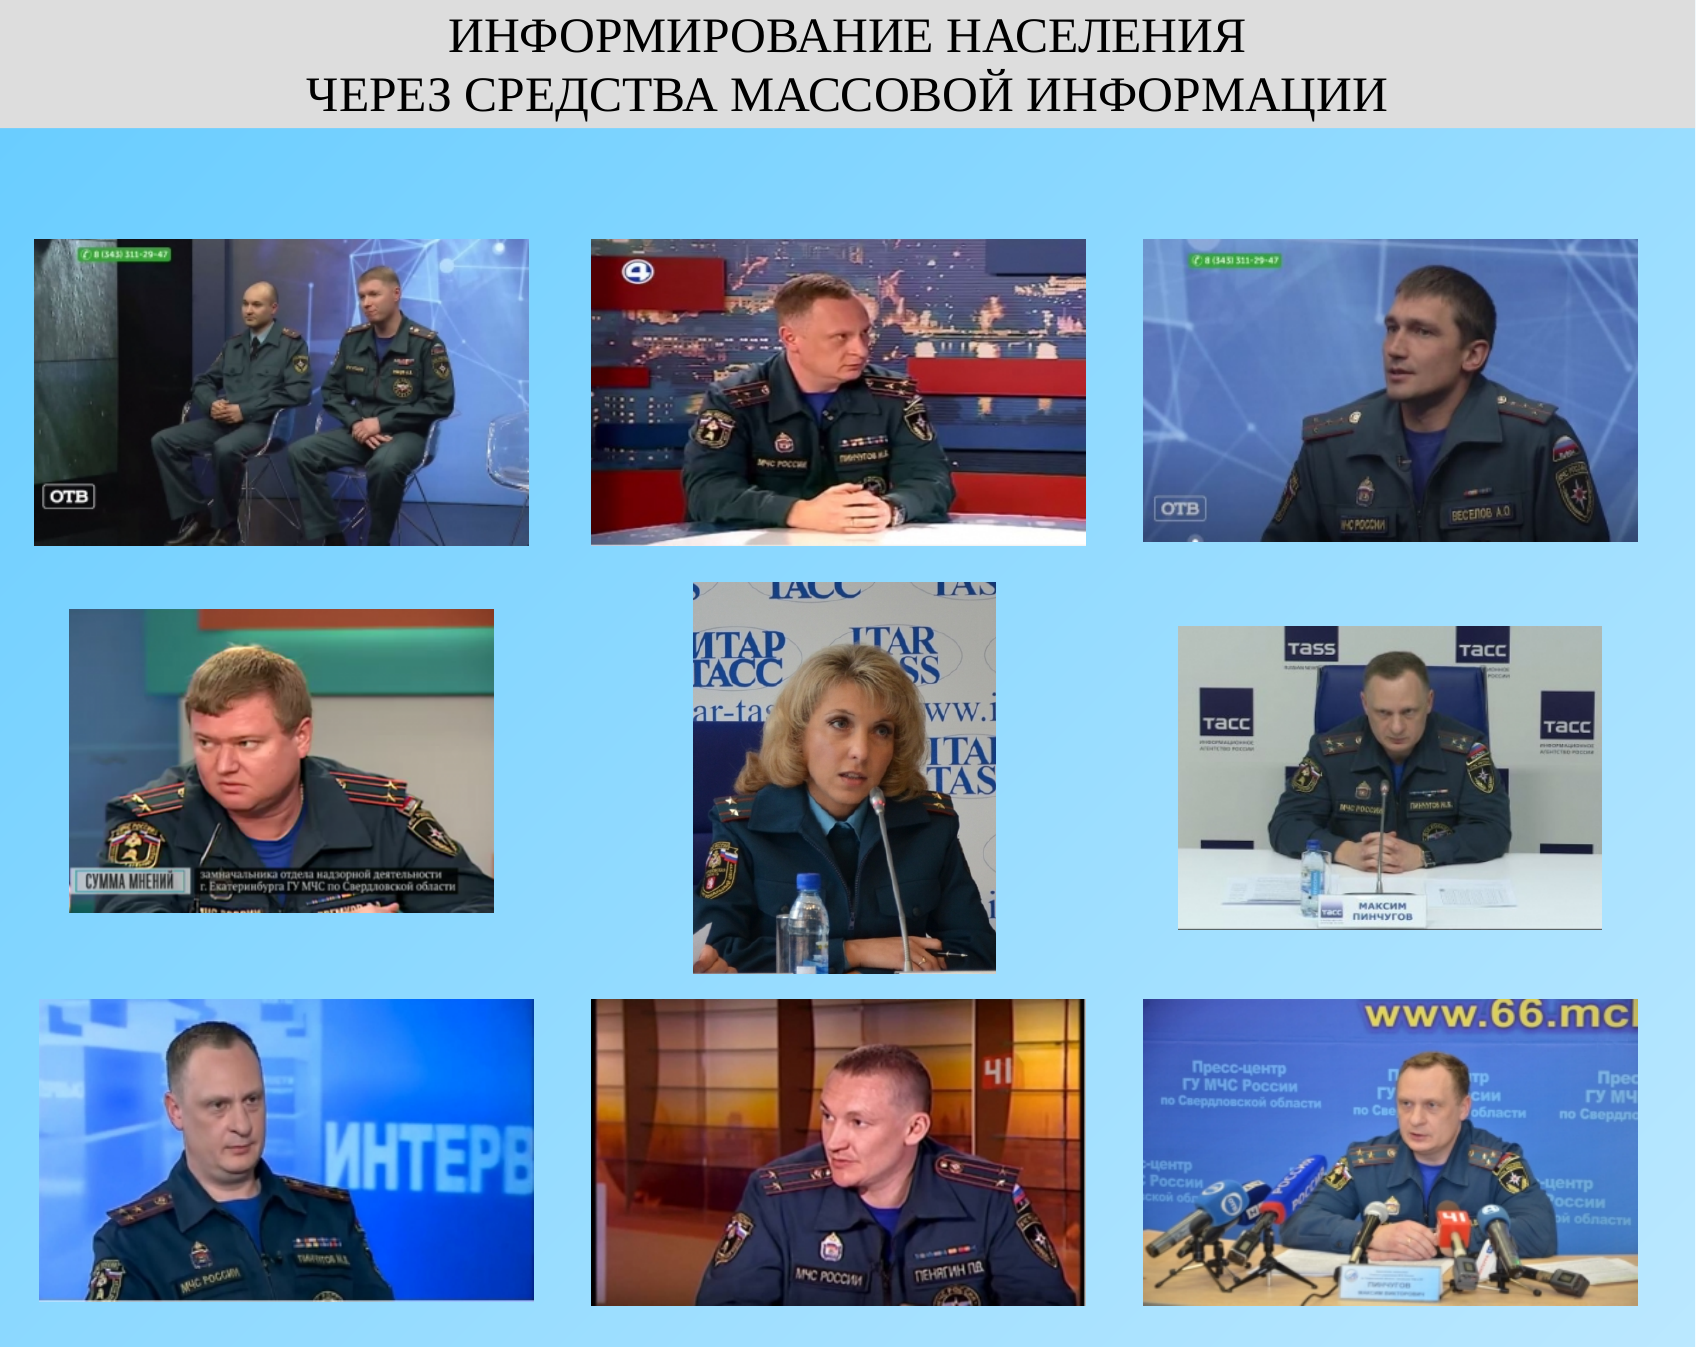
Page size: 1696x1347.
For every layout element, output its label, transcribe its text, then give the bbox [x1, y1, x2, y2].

picture [69, 609, 494, 914]
picture [591, 999, 1086, 1306]
picture [1142, 999, 1638, 1306]
picture [693, 581, 996, 974]
picture [34, 238, 529, 546]
text_box ИНФОРМИРОВАНИЕ НАСЕЛЕНИЯ ЧЕРЕЗ СРЕДСТВА МАССОВОЙ ИНФОРМАЦИИ [0, 0, 1696, 129]
picture [1178, 626, 1603, 930]
picture [39, 999, 535, 1302]
picture [1142, 239, 1638, 543]
picture [591, 238, 1086, 546]
